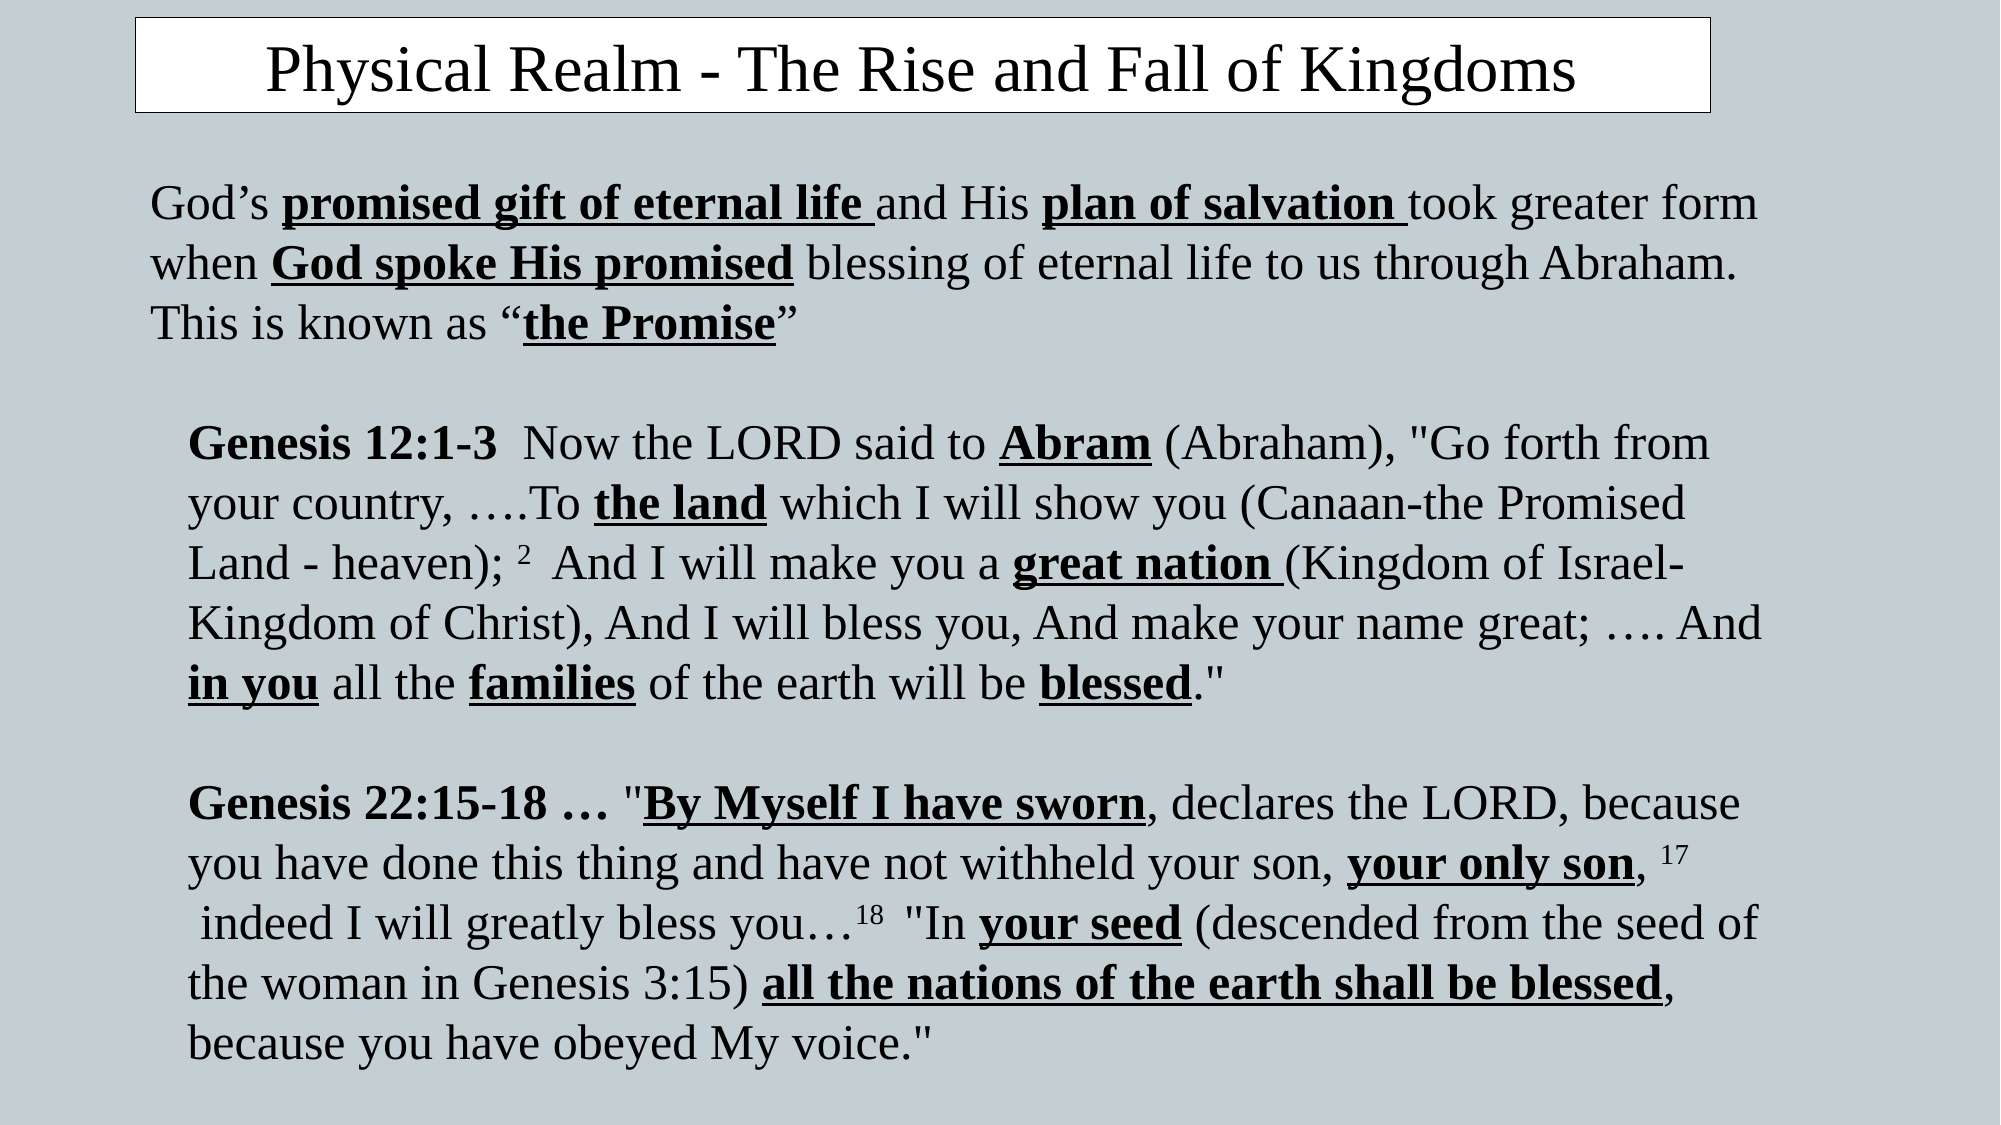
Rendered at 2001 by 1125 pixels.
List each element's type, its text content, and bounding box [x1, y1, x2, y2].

text_box Physical Realm - The Rise and Fall of Kingdoms [135, 17, 1711, 113]
text_box God’s promised gift of eternal life and His plan of salvation took greater form when God spoke His promised blessing of eternal life to us through Abraham. This is known as “the Promise” Genesis 12:1-3 Now the LORD said to Abram (Abraham), "Go forth from your country, ….To the land which I will show you (Canaan-the Promised Land - heaven); 2 And I will make you a great nation (Kingdom of Israel-Kingdom of Christ), And I will bless you, And make your name great; …. And in you all the families of the earth will be blessed." Genesis 22:15-18 … "By Myself I have sworn, declares the LORD, because you have done this thing and have not withheld your son, your only son, 17 indeed I will greatly bless you…18 "In your seed (descended from the seed of the woman in Genesis 3:15) all the nations of the earth shall be blessed, because you have obeyed My voice." [135, 162, 1798, 1078]
